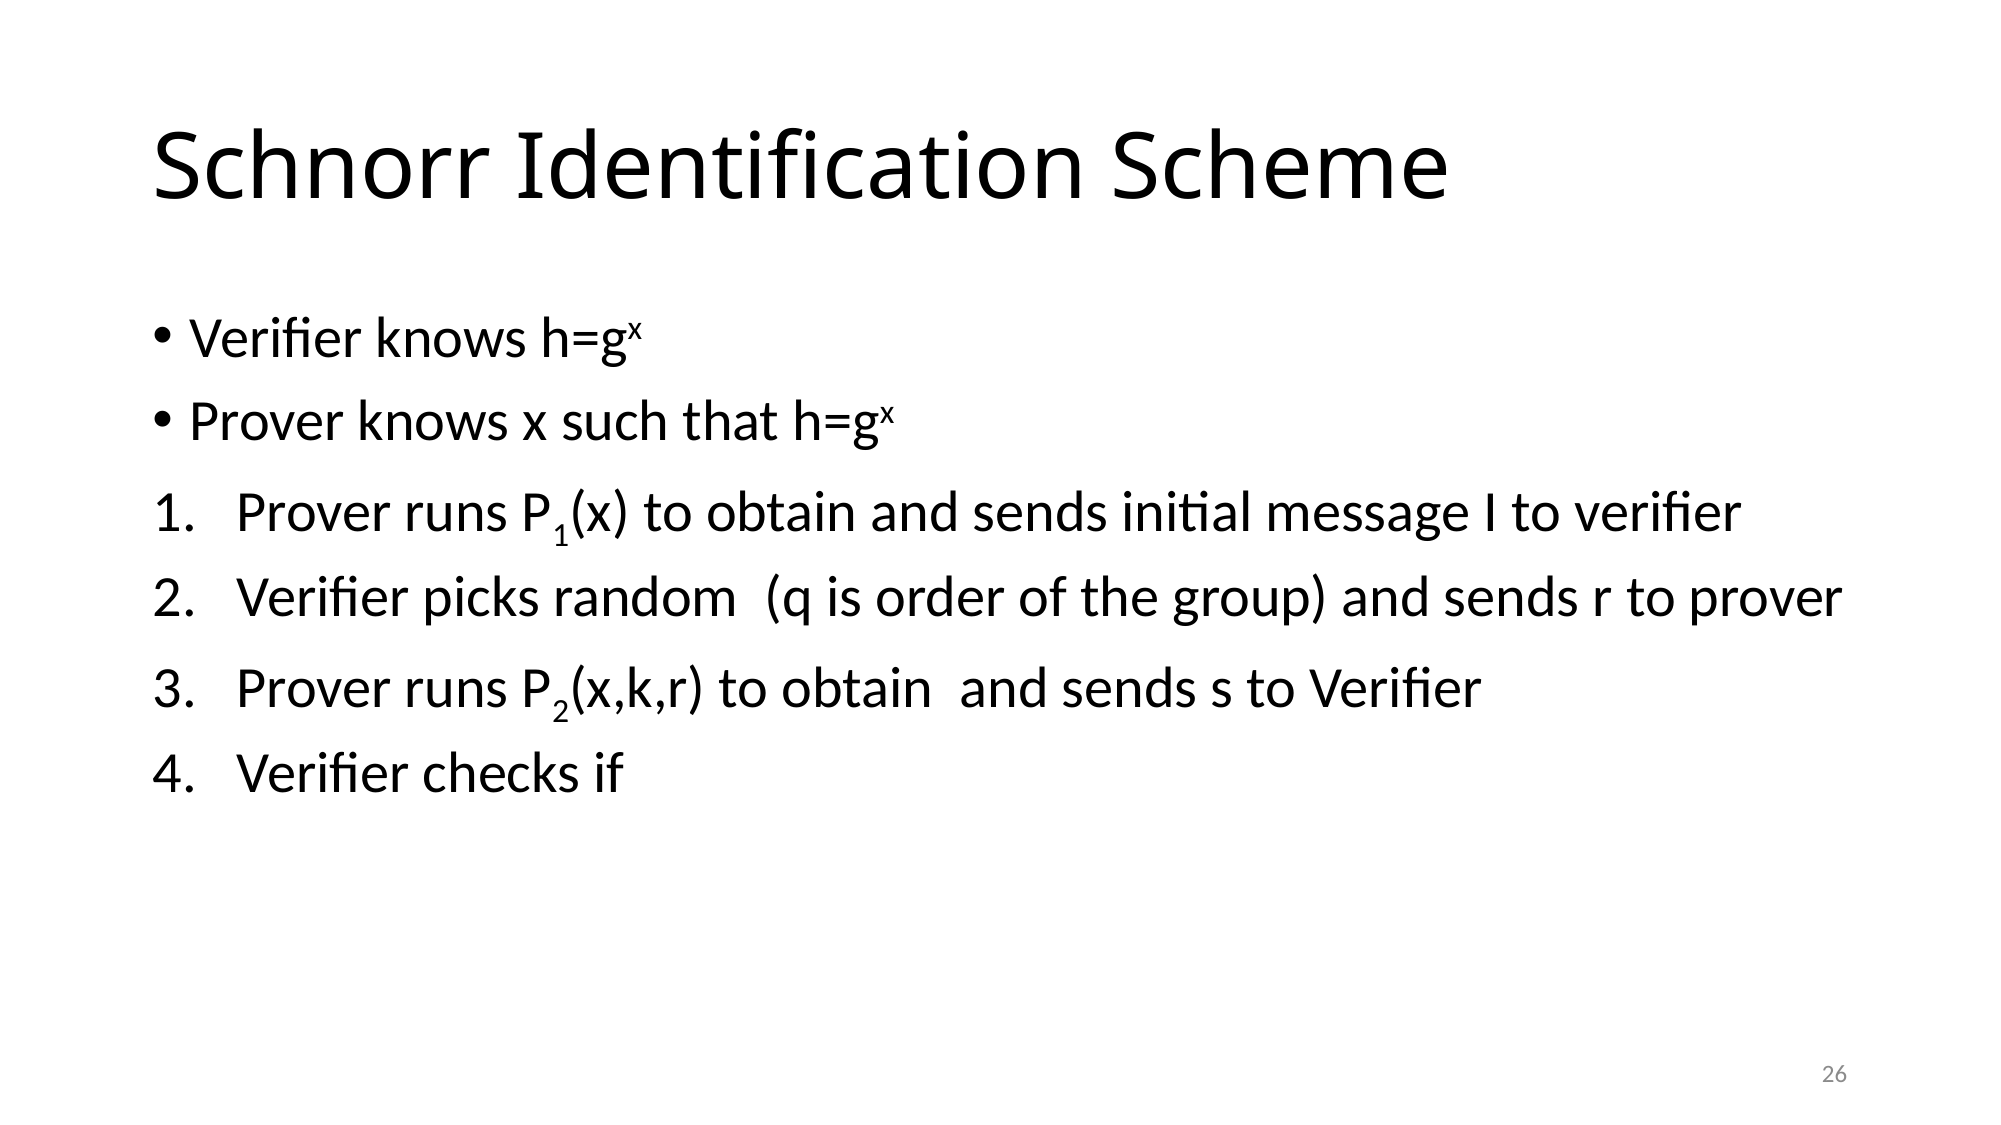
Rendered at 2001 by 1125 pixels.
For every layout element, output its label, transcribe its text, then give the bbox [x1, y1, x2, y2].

slide_number 26 [1412, 1042, 1863, 1103]
title Schnorr Identification Scheme [137, 59, 1863, 278]
